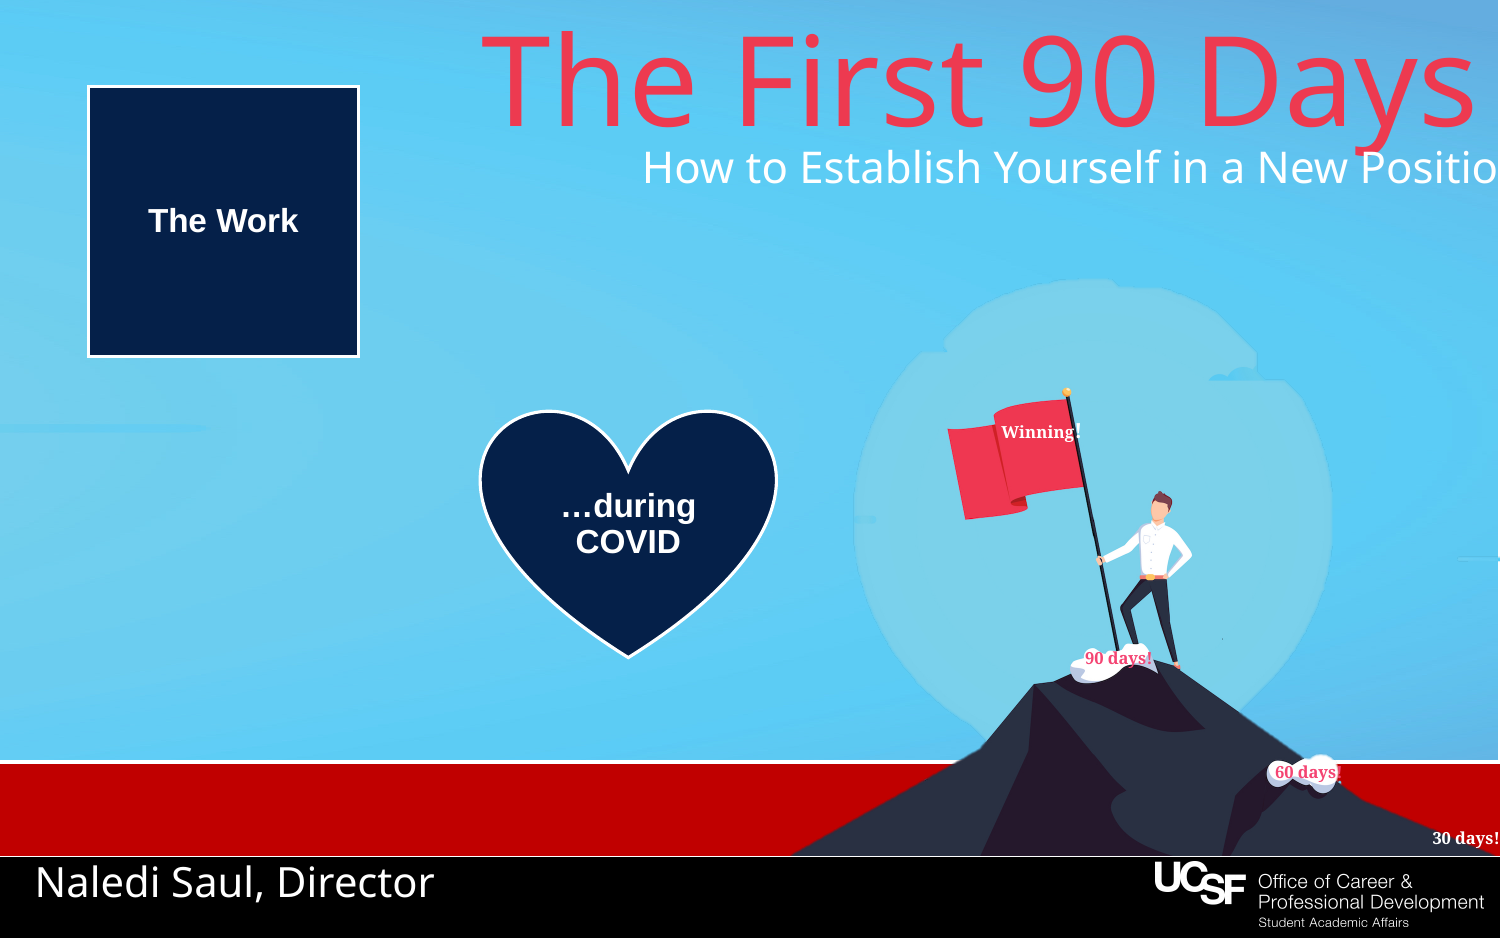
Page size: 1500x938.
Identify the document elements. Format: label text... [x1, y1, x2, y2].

title Naledi Saul, Director [0, 862, 1500, 938]
picture [1155, 861, 1484, 928]
picture [0, 0, 1500, 856]
